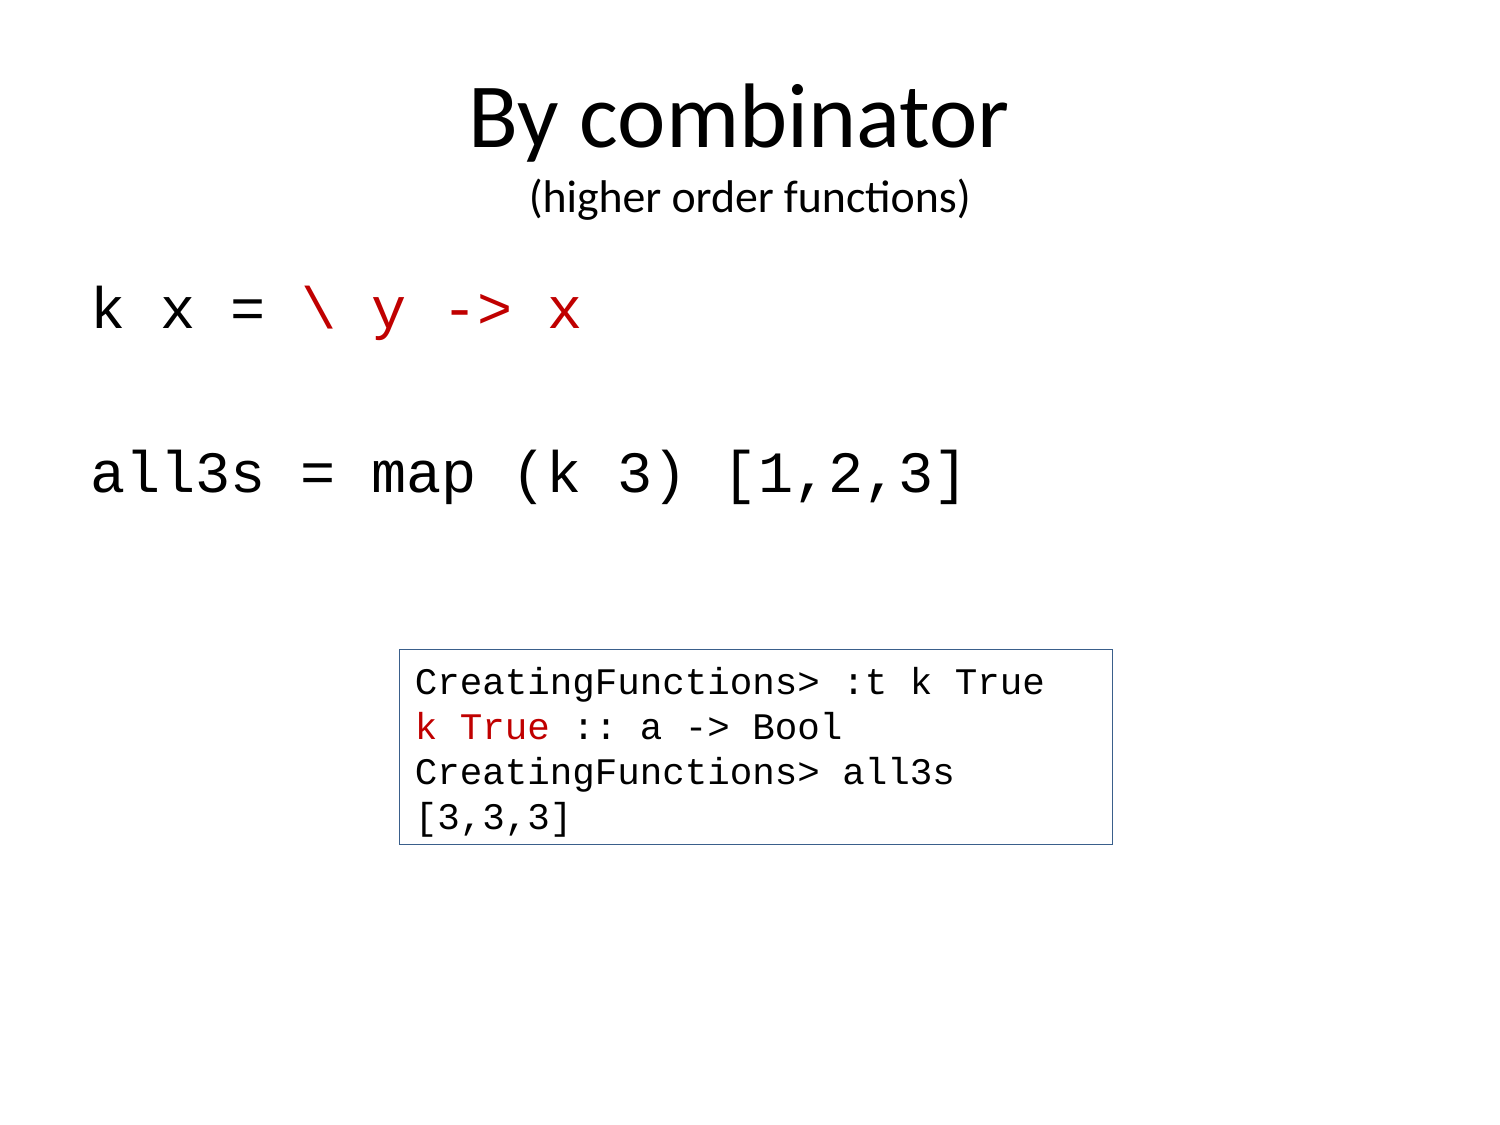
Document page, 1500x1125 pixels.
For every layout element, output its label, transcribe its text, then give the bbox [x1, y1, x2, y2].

title By combinator (higher order functions) [74, 44, 1426, 233]
text_box CreatingFunctions> :t k True k True :: a -> Bool CreatingFunctions> all3s [3,3,3] [399, 649, 1113, 845]
list k x = \ y -> x all3s = map (k 3) [1,2,3] [74, 262, 1426, 513]
